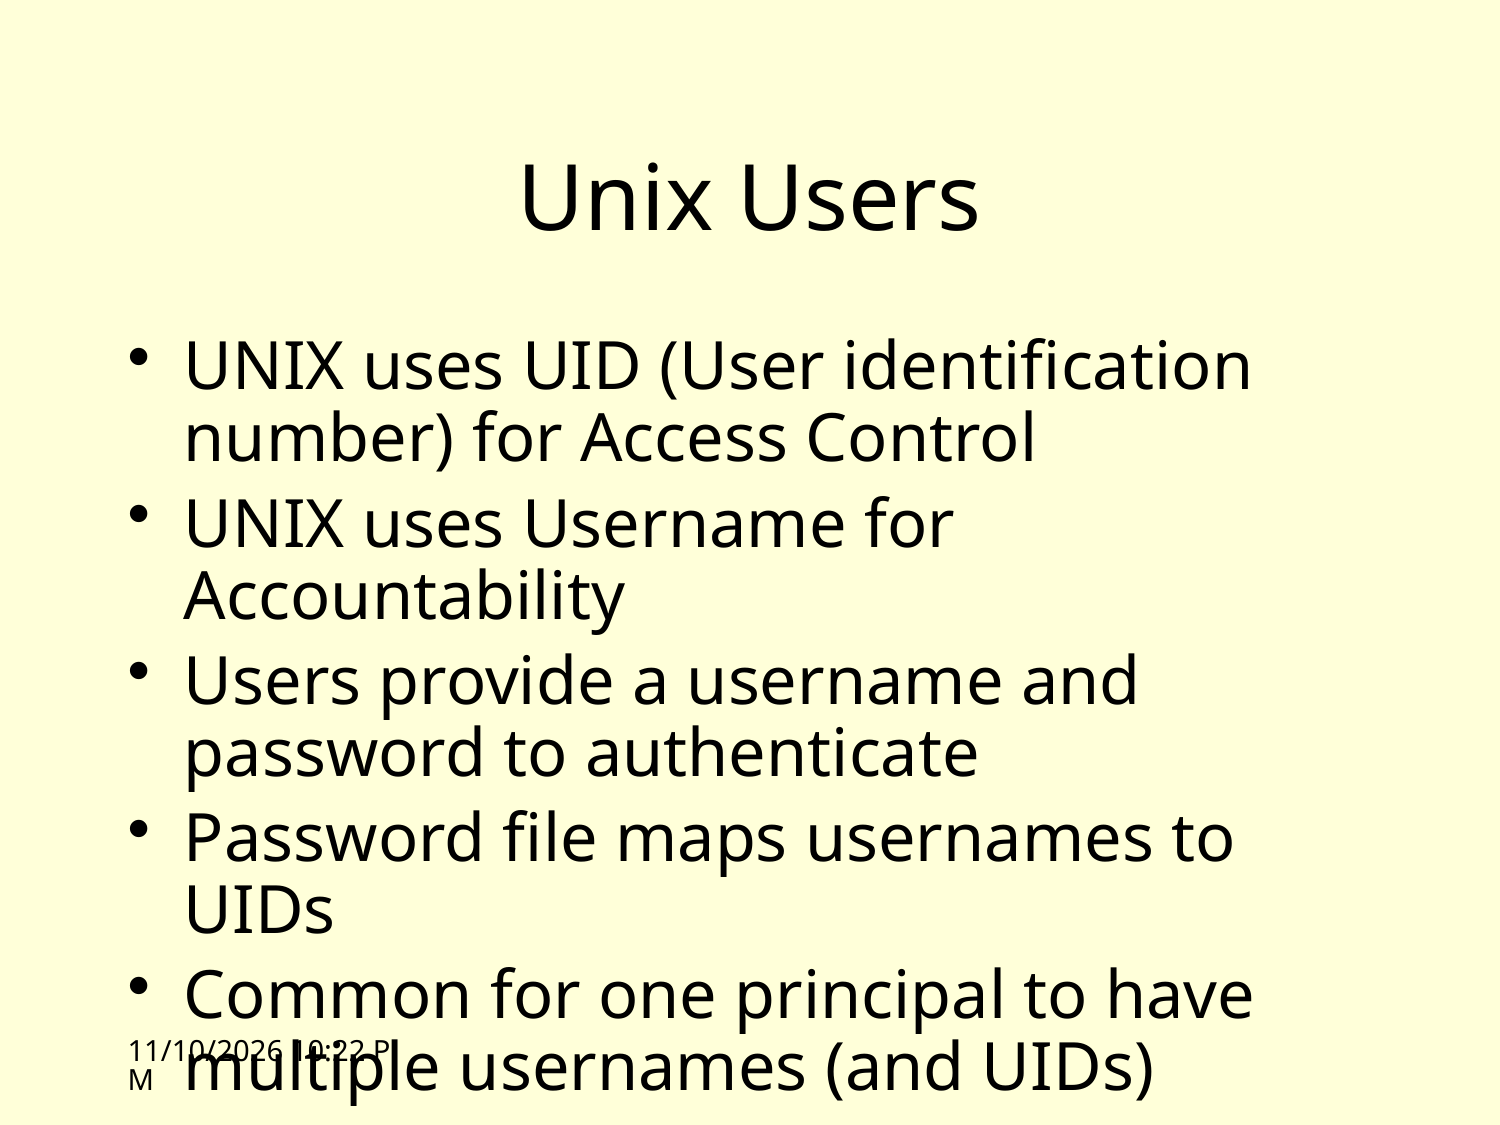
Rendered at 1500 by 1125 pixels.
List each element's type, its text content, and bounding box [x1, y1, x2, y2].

list UNIX uses UID (User identification number) for Access Control UNIX uses Username for Accountability Users provide a username and password to authenticate Password file maps usernames to UIDs Common for one principal to have multiple usernames (and UIDs) [112, 324, 1388, 1001]
title Unix Users [112, 99, 1388, 288]
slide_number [112, 1024, 426, 1101]
